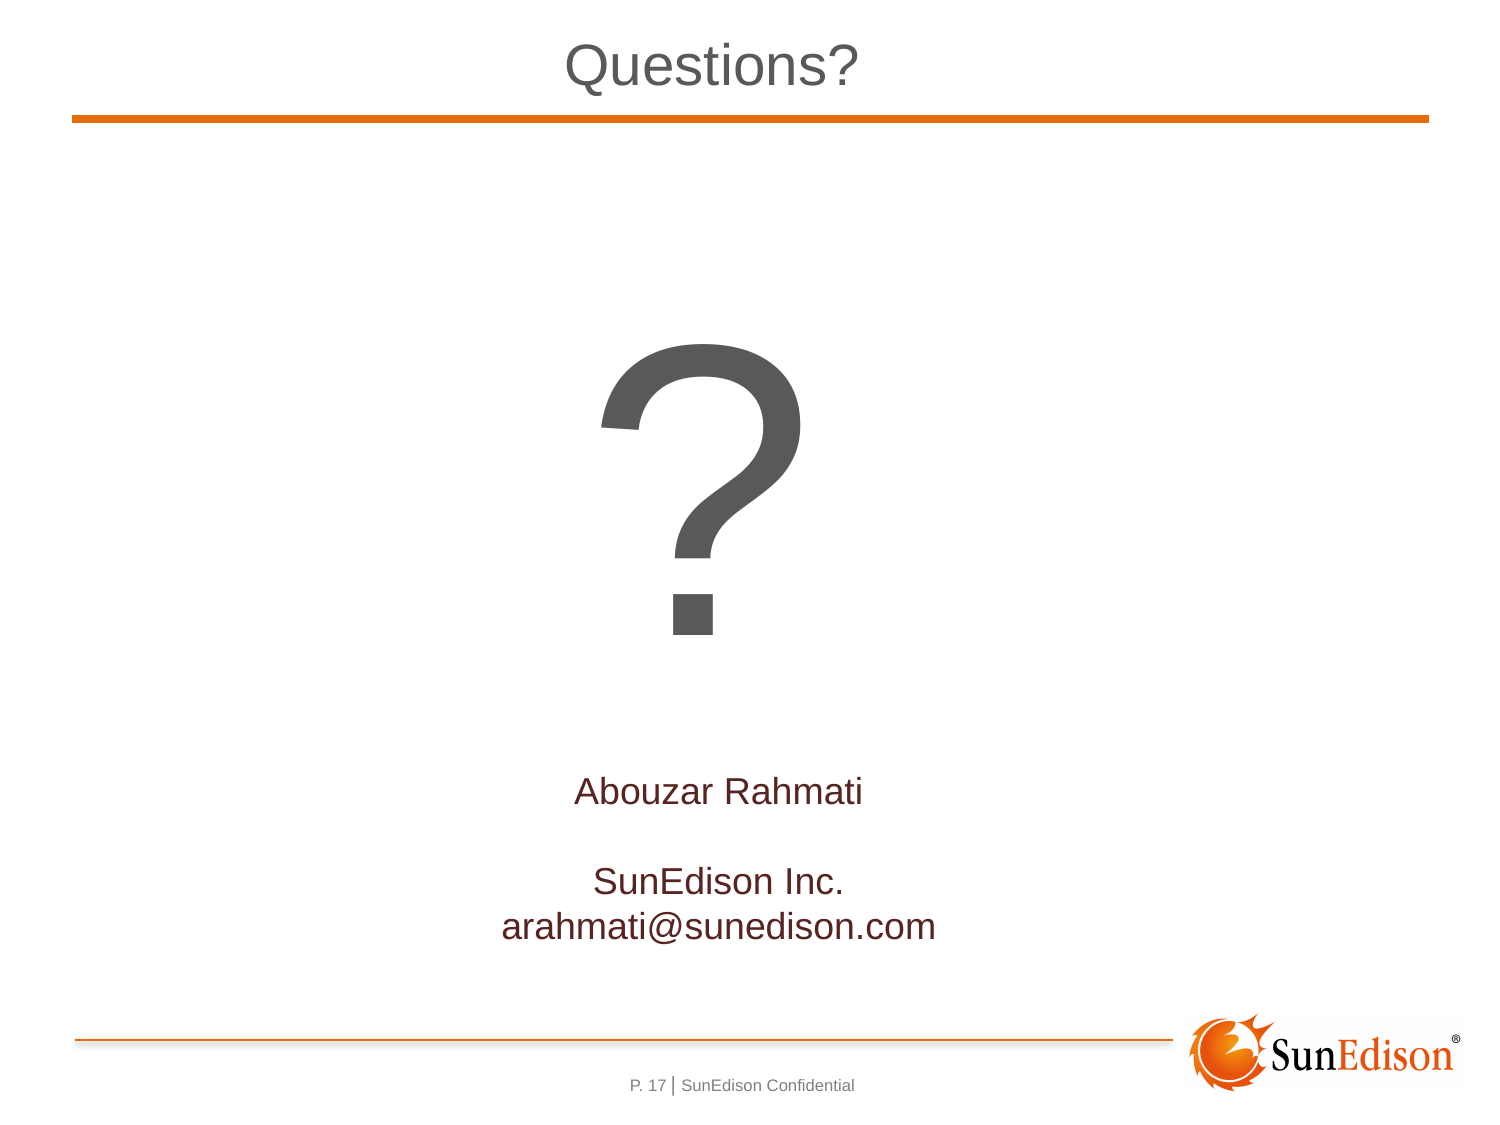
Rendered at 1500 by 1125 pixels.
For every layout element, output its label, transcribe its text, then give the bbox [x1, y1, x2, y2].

text_box ? [500, 287, 900, 650]
title Questions? [99, 0, 1326, 126]
picture [1187, 1012, 1463, 1092]
text_box Abouzar Rahmati SunEdison Inc. arahmati@sunedison.com [449, 759, 988, 955]
